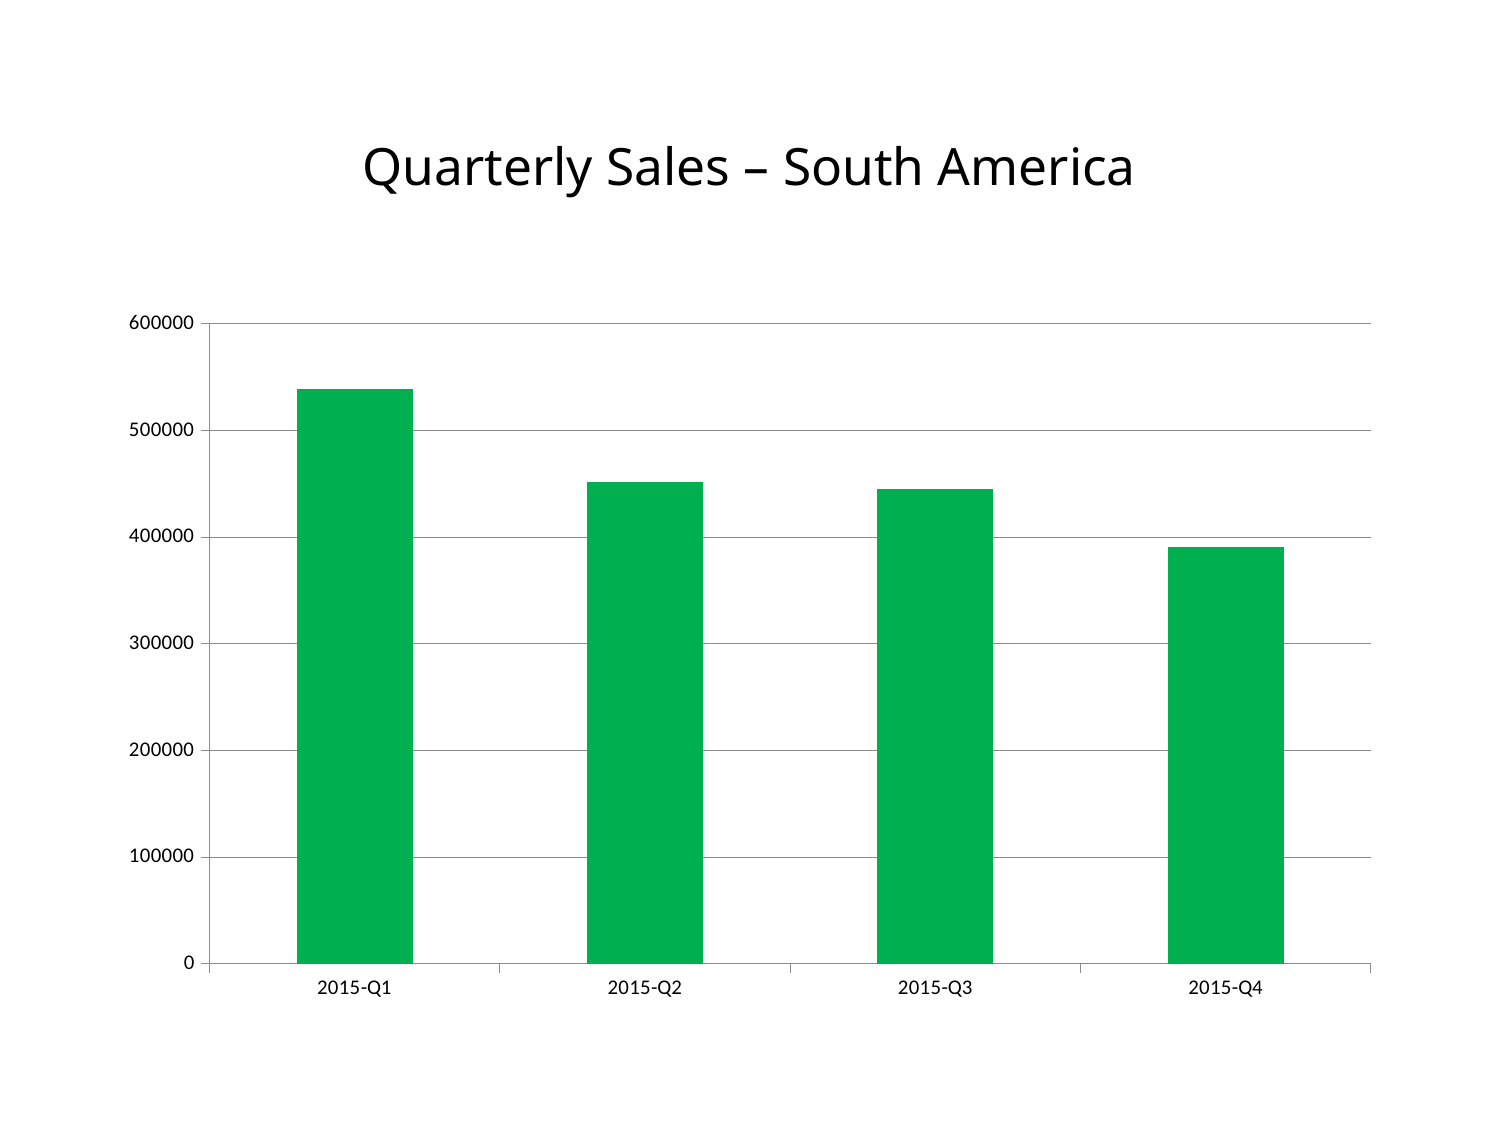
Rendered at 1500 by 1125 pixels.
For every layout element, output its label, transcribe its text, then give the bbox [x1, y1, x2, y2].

title Quarterly Sales – South America [103, 59, 1397, 278]
chart [103, 299, 1397, 1014]
